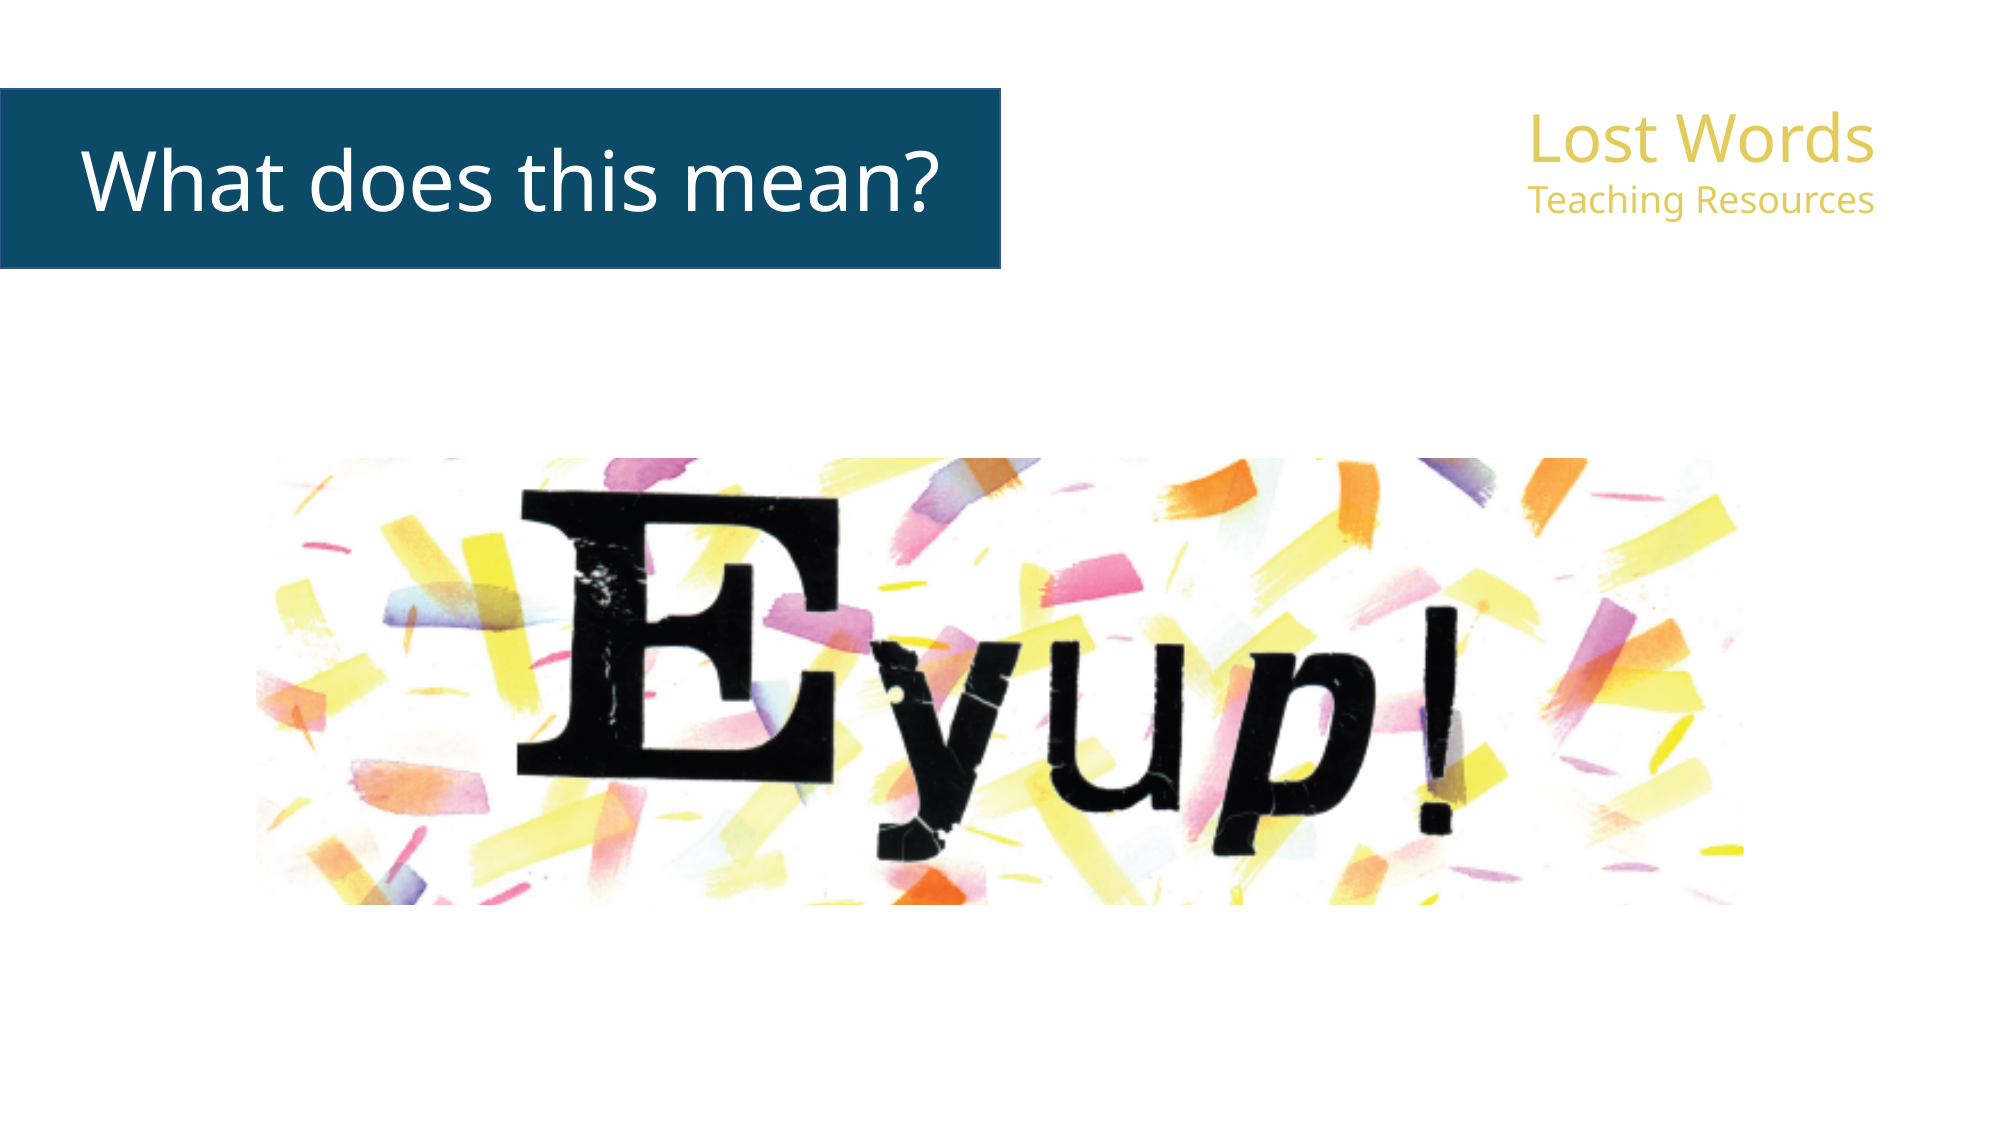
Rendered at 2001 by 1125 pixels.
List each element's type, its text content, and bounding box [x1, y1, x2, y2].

text_box What does this mean? [0, 88, 1001, 269]
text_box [1512, 88, 1919, 230]
picture [256, 458, 1744, 905]
